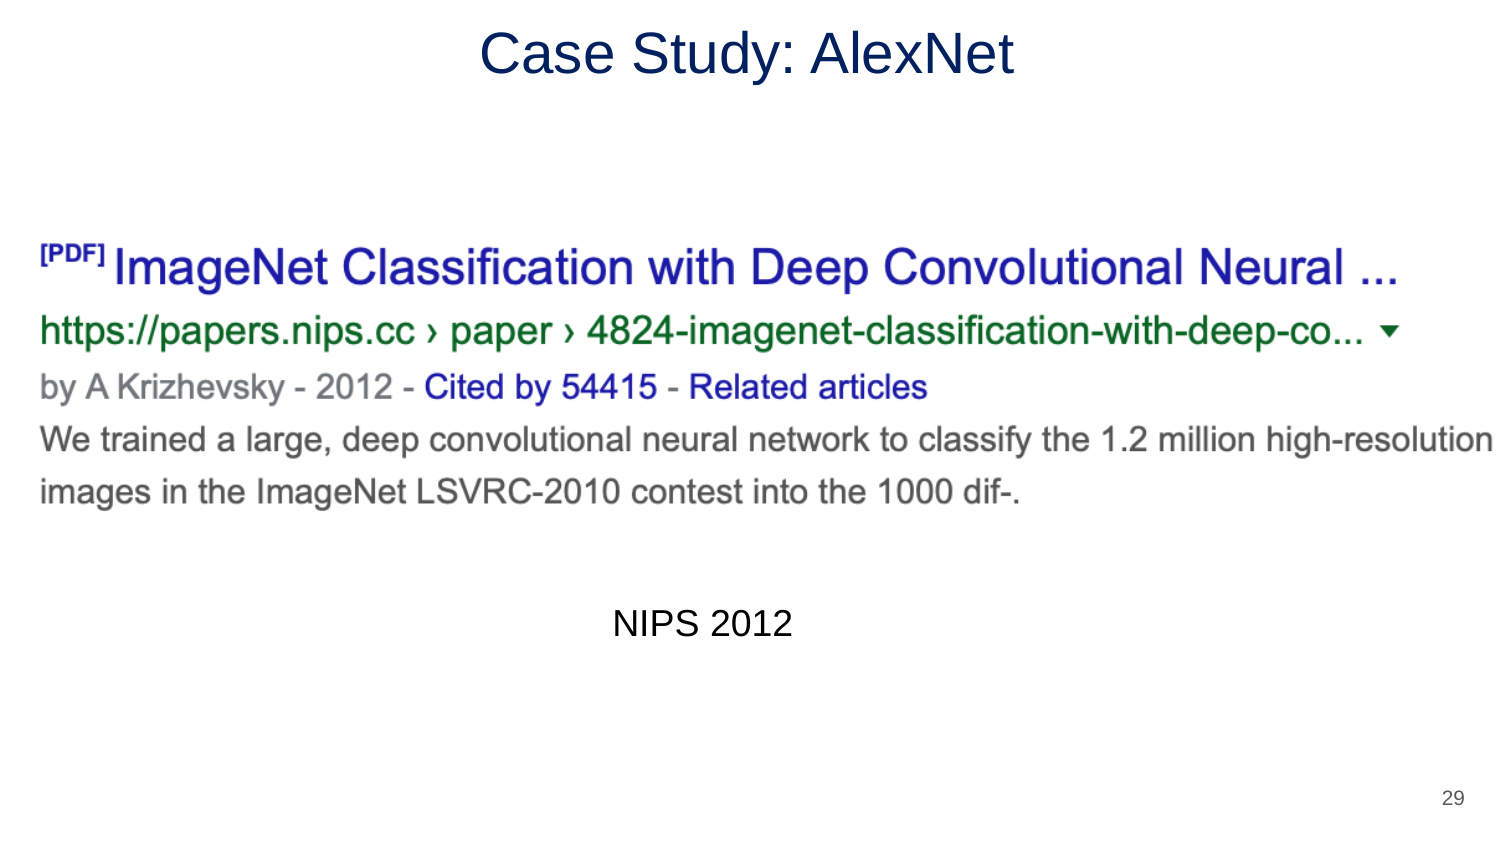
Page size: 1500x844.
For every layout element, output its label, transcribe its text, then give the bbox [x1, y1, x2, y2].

slide_number 29 [1389, 764, 1480, 830]
title Case Study: AlexNet [48, 0, 1447, 94]
picture [10, 227, 1500, 531]
text_box NIPS 2012 [383, 591, 1023, 653]
